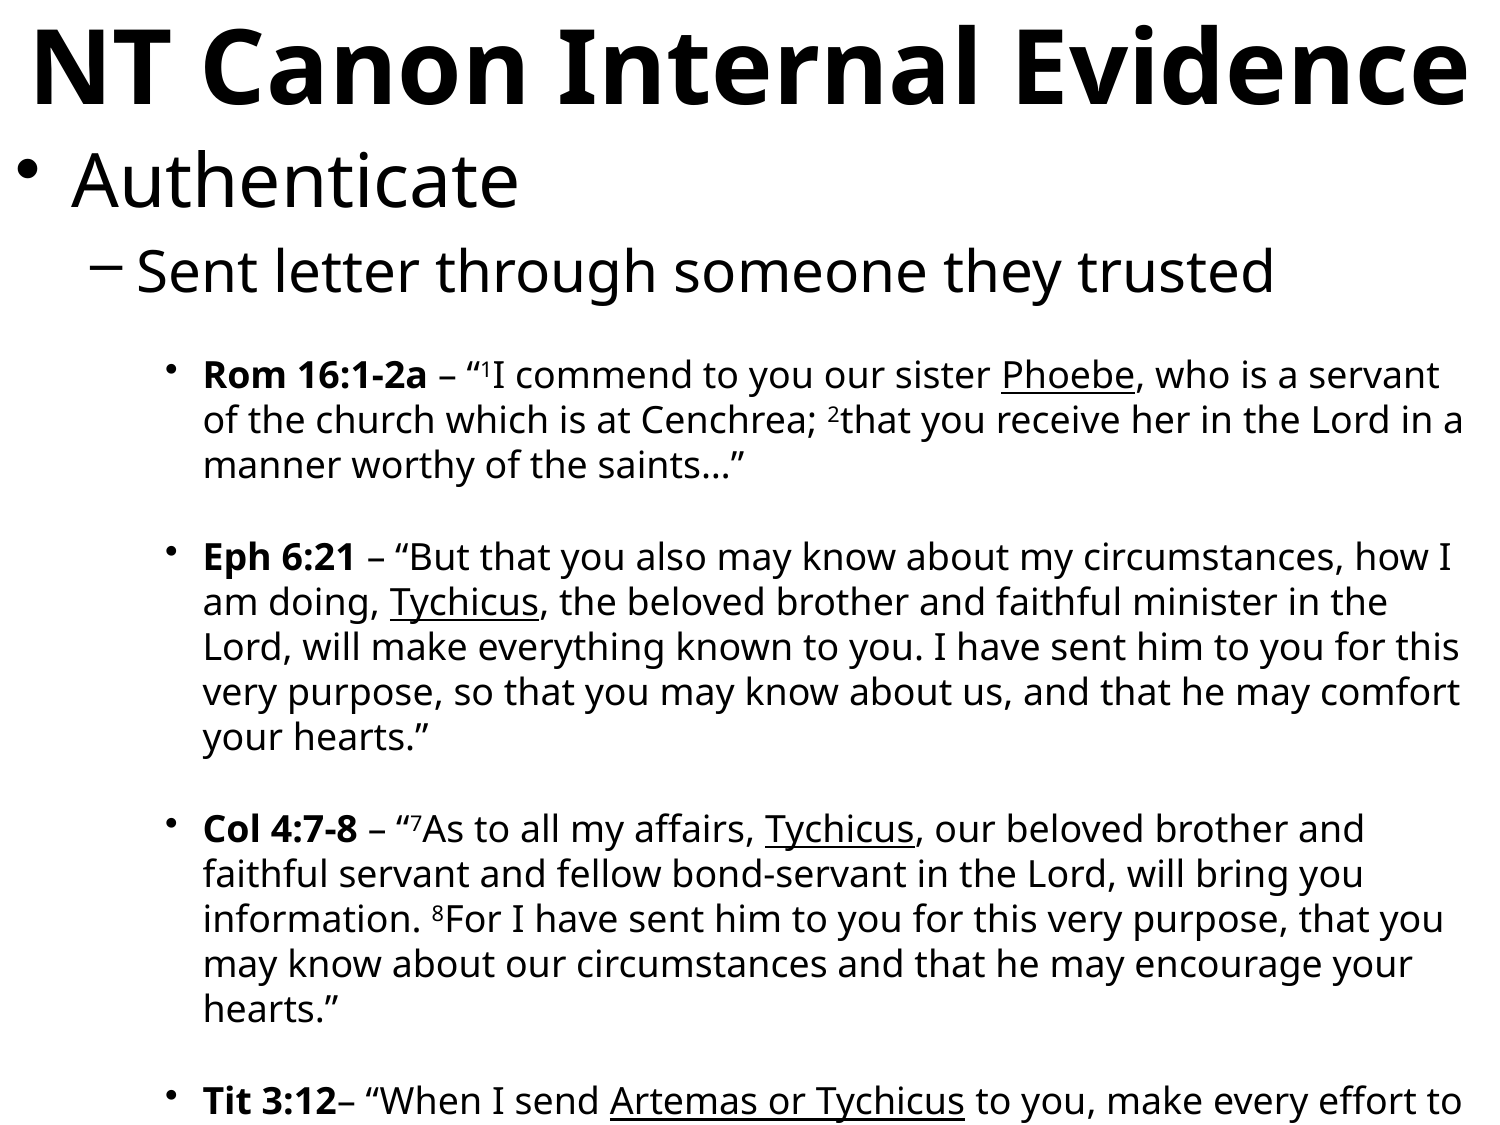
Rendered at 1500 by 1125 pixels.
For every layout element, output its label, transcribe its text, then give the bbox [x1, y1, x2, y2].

list Authenticate Sent letter through someone they trusted Rom 16:1-2a – “1I commend to you our sister Phoebe, who is a servant of the church which is at Cenchrea; 2that you receive her in the Lord in a manner worthy of the saints…” Eph 6:21 – “But that you also may know about my circumstances, how I am doing, Tychicus, the beloved brother and faithful minister in the Lord, will make everything known to you. I have sent him to you for this very purpose, so that you may know about us, and that he may comfort your hearts.” Col 4:7-8 – “7As to all my affairs, Tychicus, our beloved brother and faithful servant and fellow bond-servant in the Lord, will bring you information. 8For I have sent him to you for this very purpose, that you may know about our circumstances and that he may encourage your hearts.” Tit 3:12– “When I send Artemas or Tychicus to you, make every effort to come to me at Nicopolis, for I have decided to spend the winter there.” [0, 125, 1500, 1125]
title NT Canon Internal Evidence [0, 0, 1500, 125]
